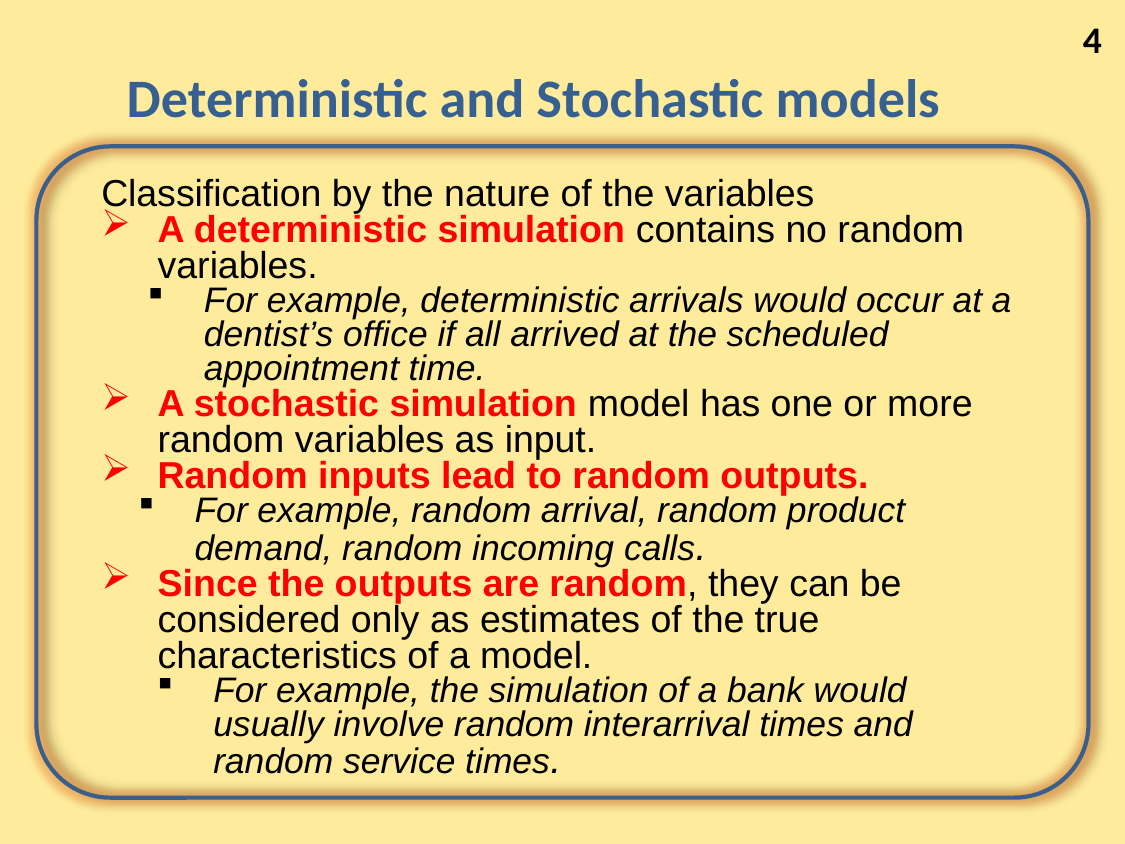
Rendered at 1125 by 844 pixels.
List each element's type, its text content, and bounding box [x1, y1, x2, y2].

text_box [34, 144, 1091, 800]
slide_number 4 [854, 16, 1117, 62]
title Deterministic and Stochastic models [111, 46, 1014, 132]
